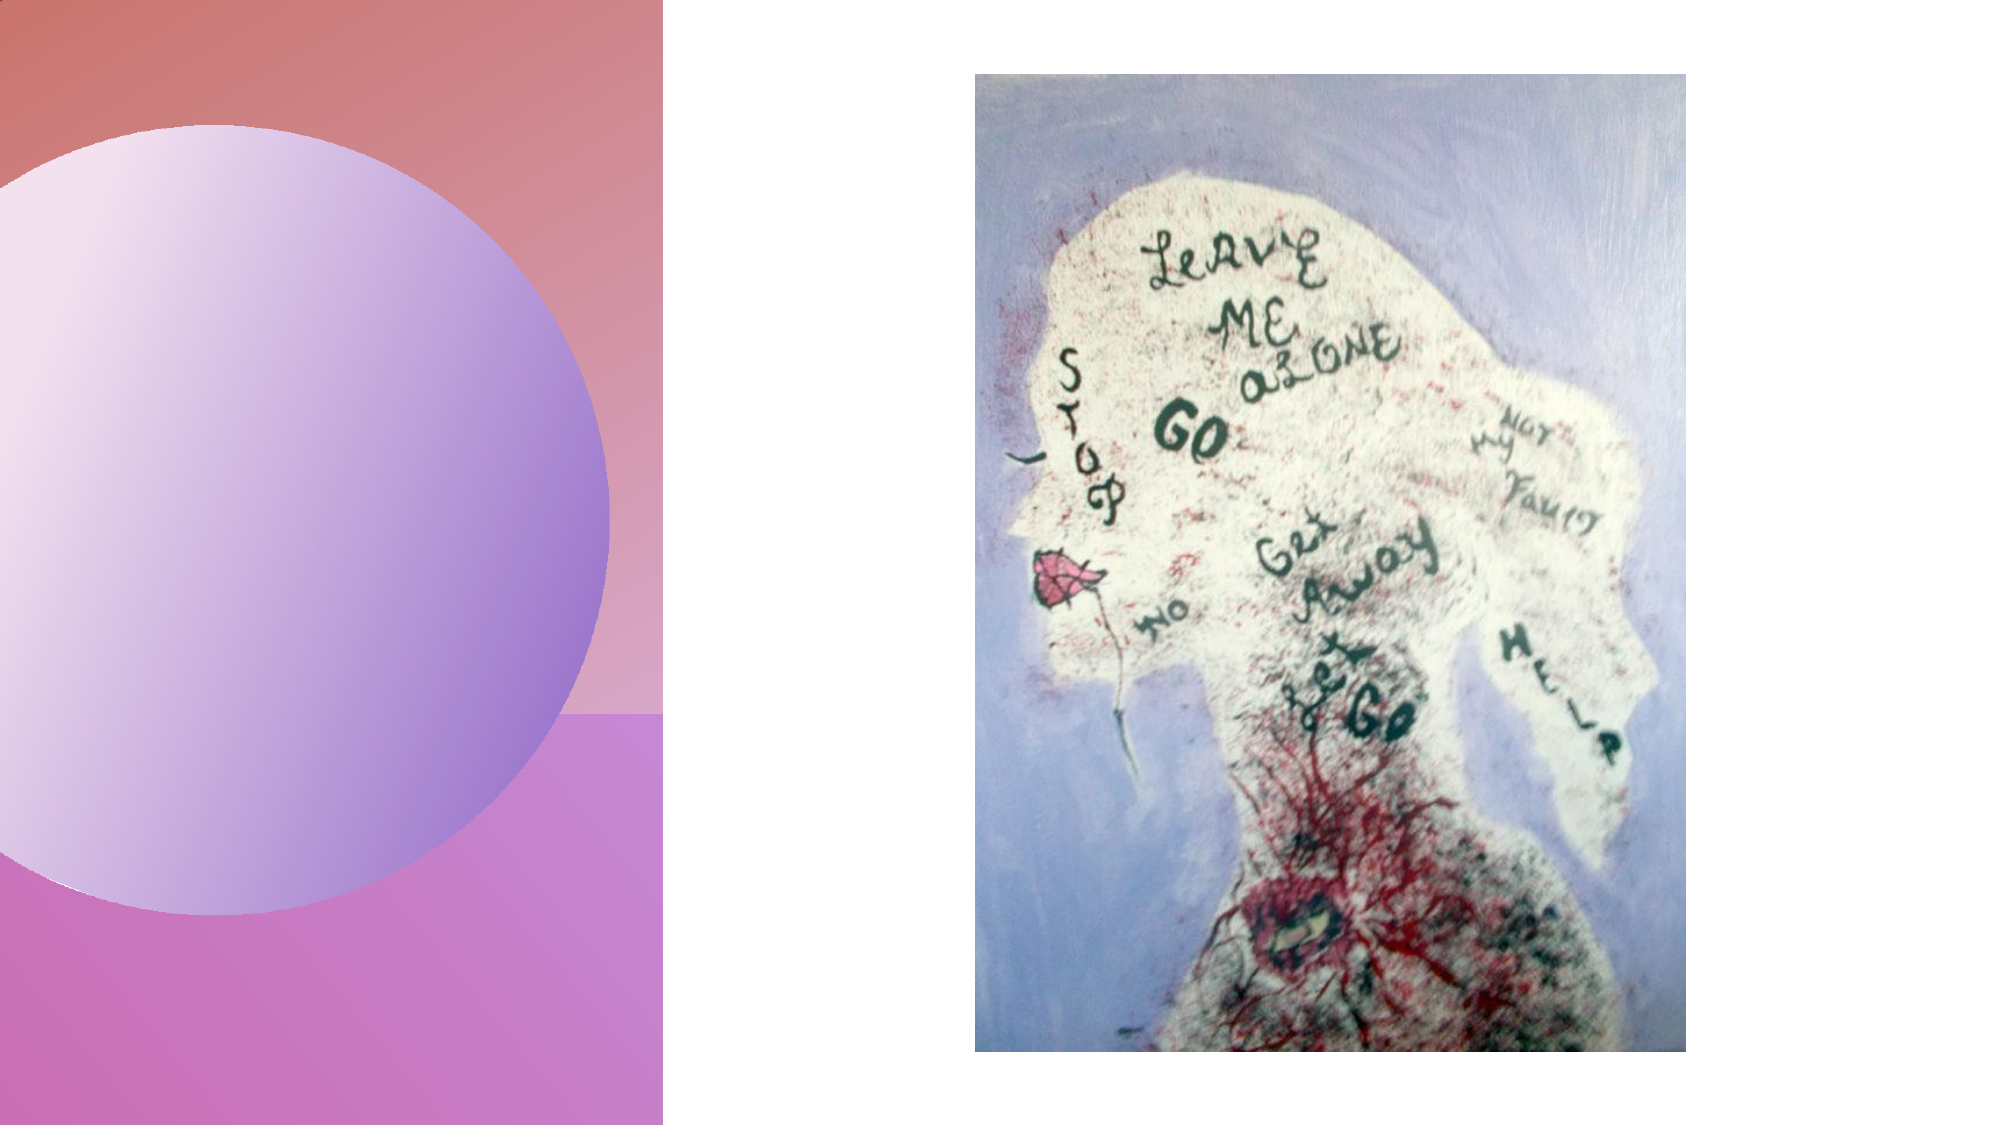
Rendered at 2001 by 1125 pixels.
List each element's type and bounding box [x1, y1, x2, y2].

picture [0, 0, 663, 1125]
picture [974, 74, 1687, 1052]
